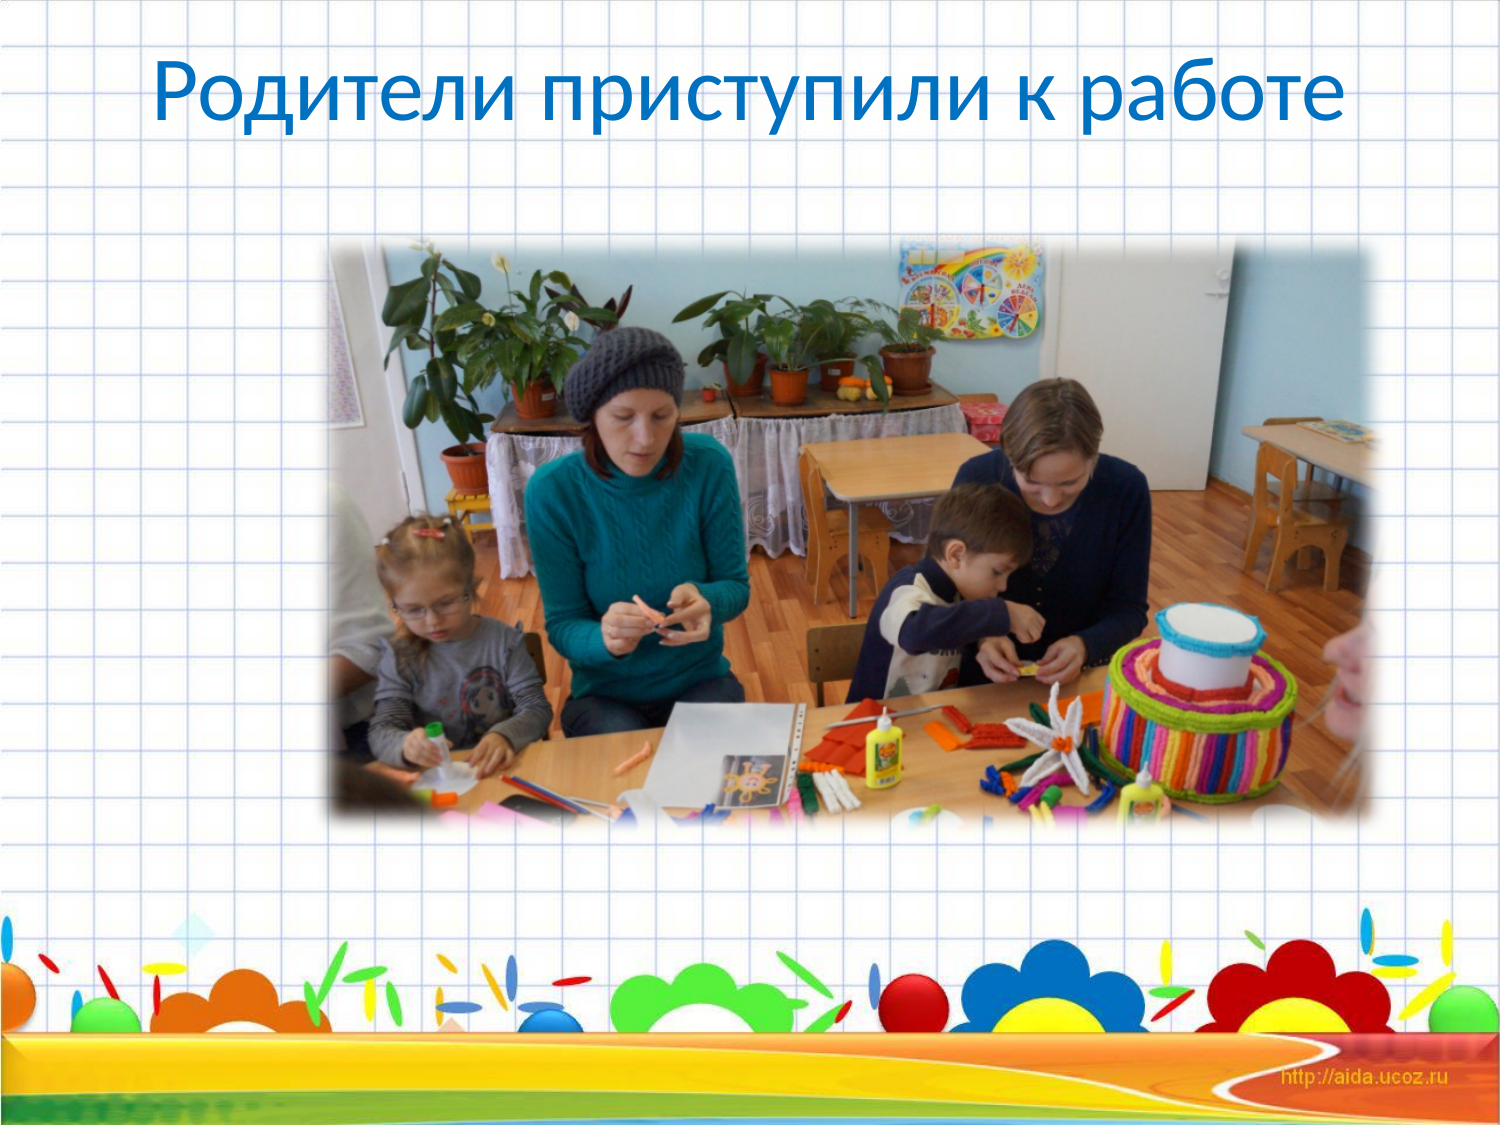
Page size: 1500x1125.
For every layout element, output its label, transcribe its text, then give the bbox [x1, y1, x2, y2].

title Родители приступили к работе [74, 44, 1426, 233]
picture [0, 0, 1500, 1125]
